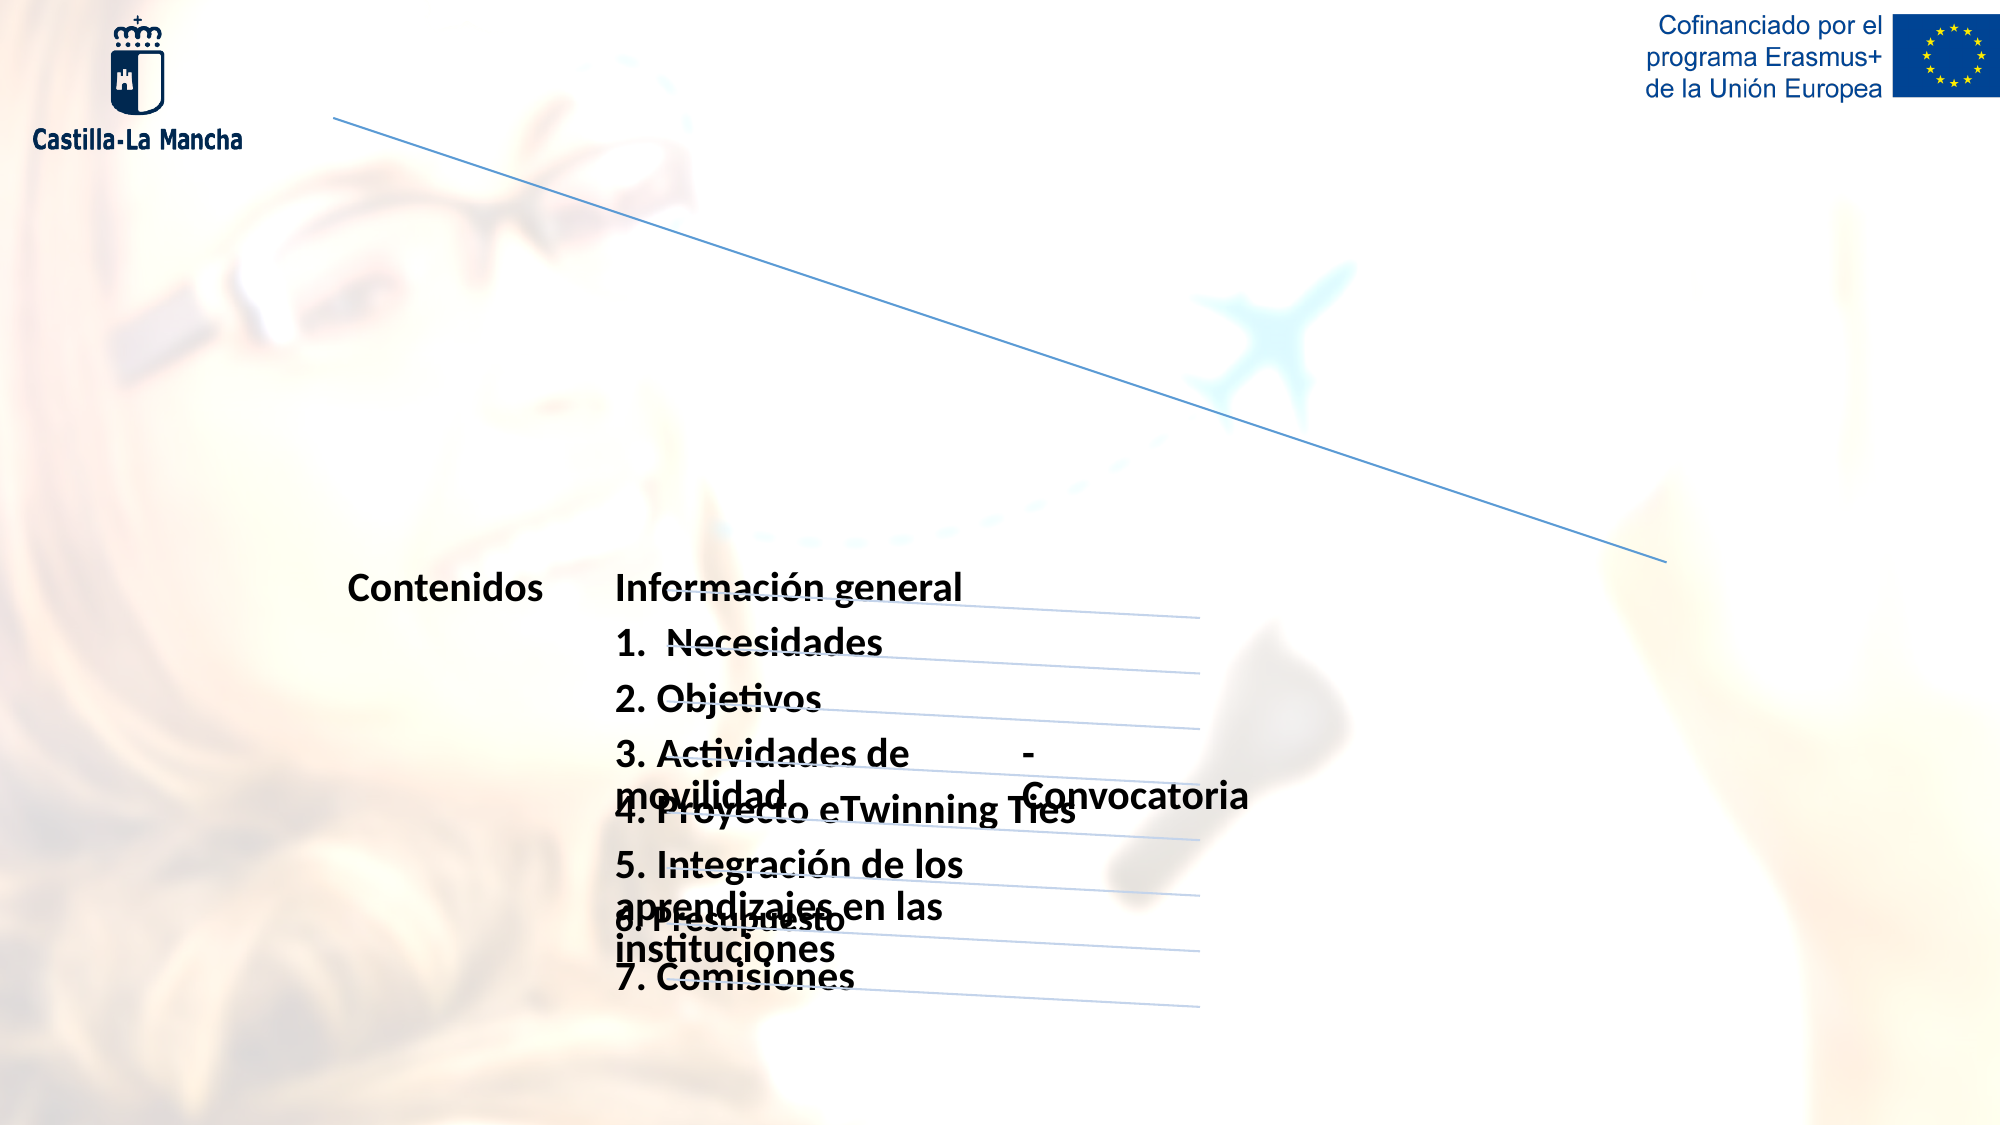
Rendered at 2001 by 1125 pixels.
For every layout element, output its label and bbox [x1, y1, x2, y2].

picture [0, 0, 2000, 1125]
text_box [333, 117, 1667, 1007]
